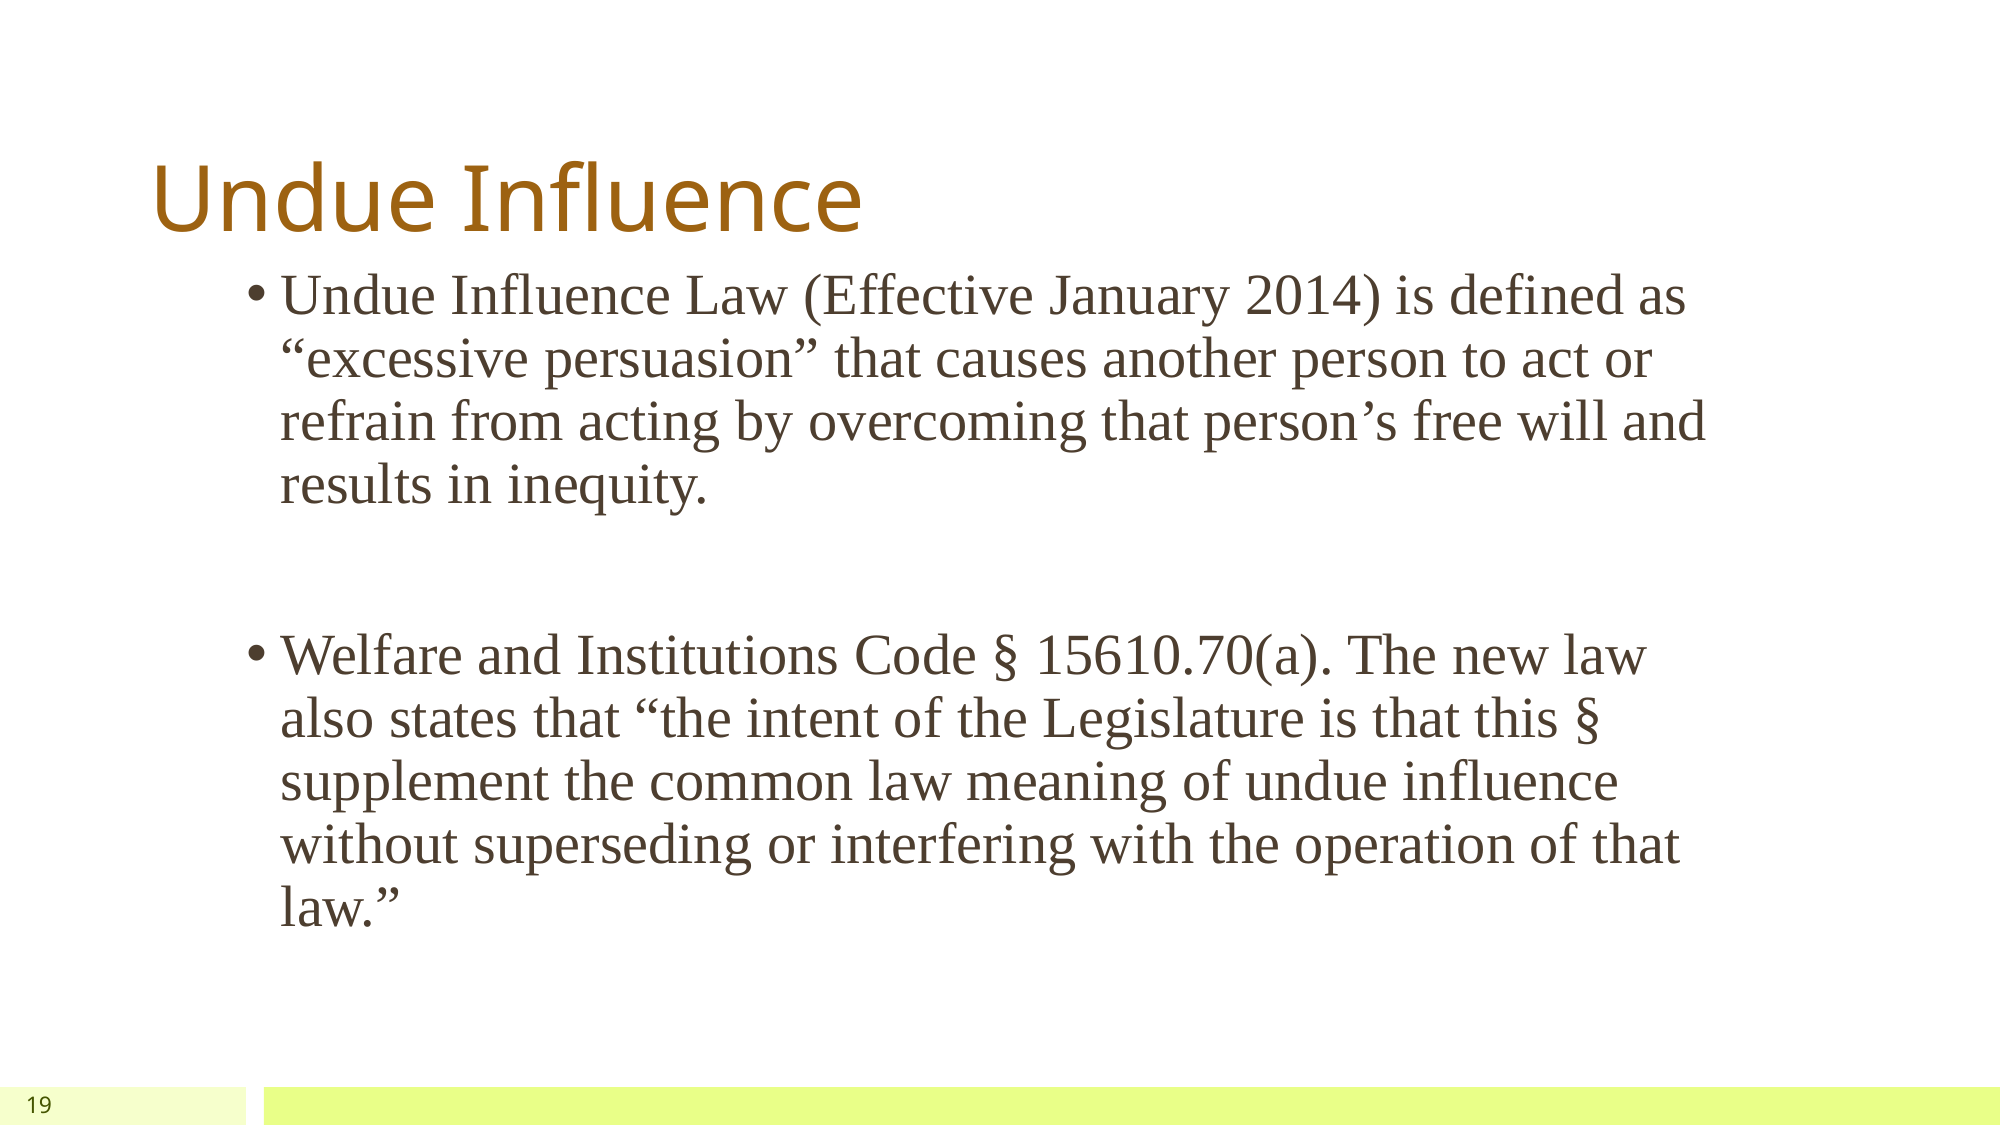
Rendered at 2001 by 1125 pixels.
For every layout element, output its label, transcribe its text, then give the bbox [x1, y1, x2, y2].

list Undue Influence Law (Effective January 2014) is defined as “excessive persuasion” that causes another person to act or refrain from acting by overcoming that person’s free will and results in inequity. Welfare and Institutions Code § 15610.70(a). The new law also states that “the intent of the Legislature is that this § supplement the common law meaning of undue influence without superseding or interfering with the operation of that law.” [231, 256, 1769, 1015]
slide_number 19 [0, 1087, 68, 1125]
title Undue Influence [134, 62, 1673, 257]
